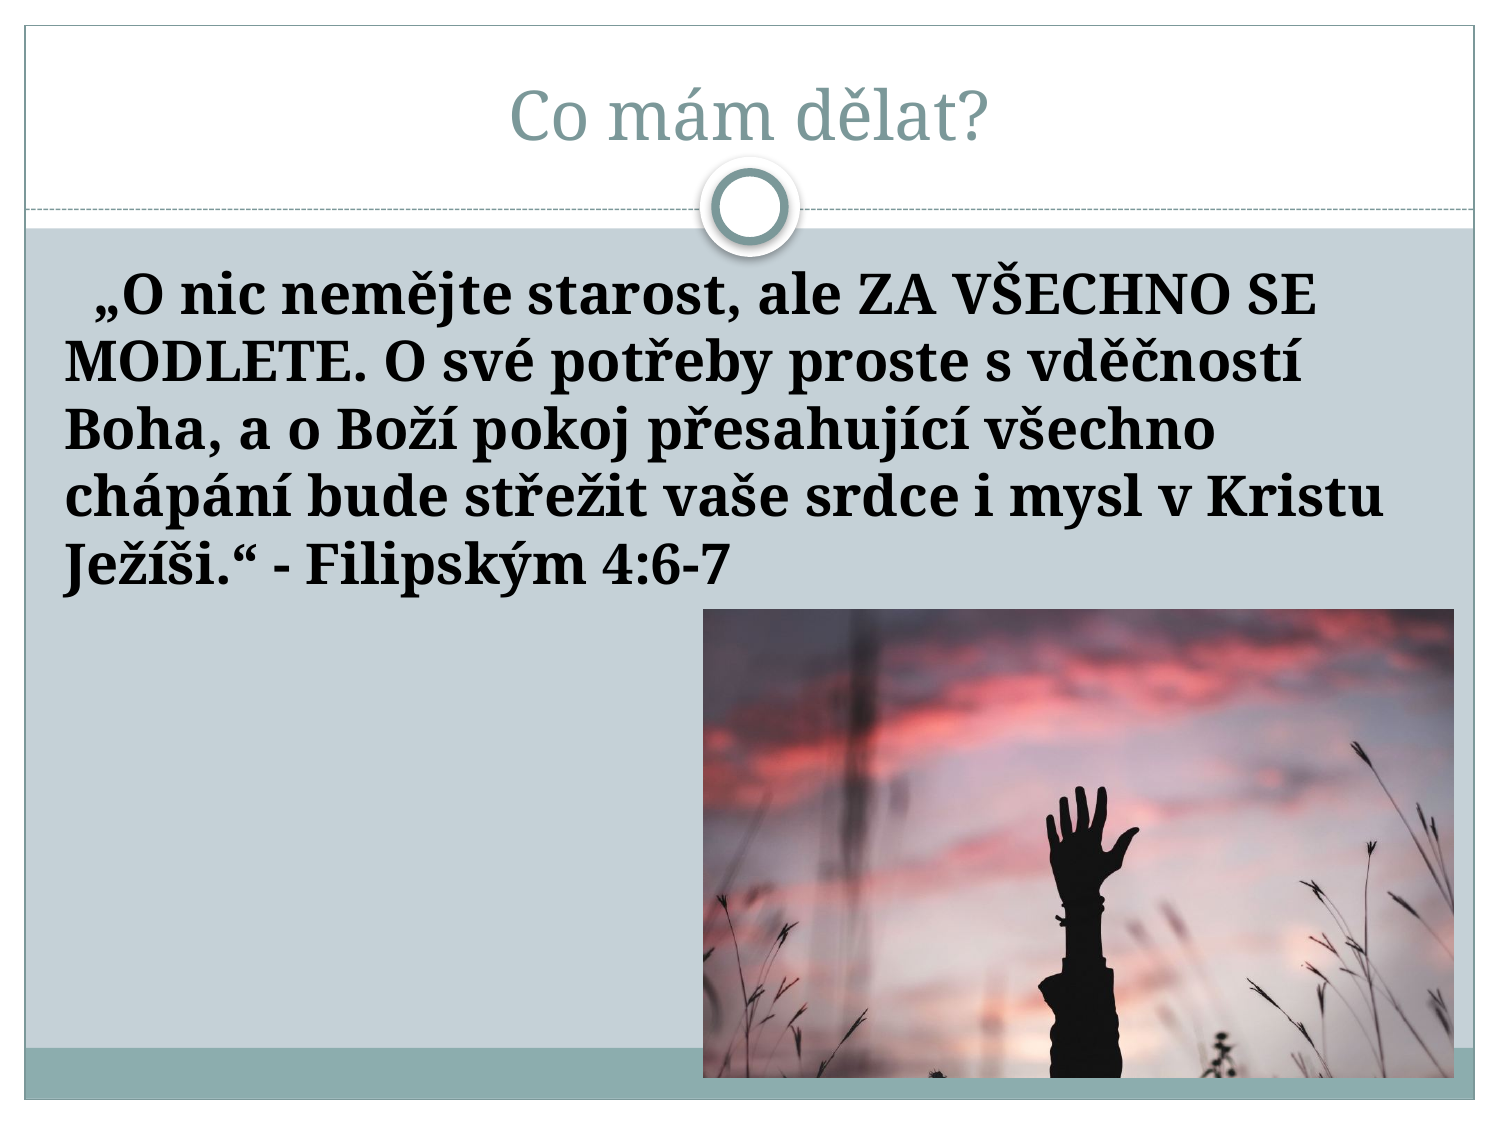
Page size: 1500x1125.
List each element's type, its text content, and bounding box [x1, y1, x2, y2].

list „O nic nemějte starost, ale ZA VŠECHNO SE MODLETE. O své potřeby proste s vděčností Boha, a o Boží pokoj přesahující všechno chápání bude střežit vaše srdce i mysl v Kristu Ježíši.“ - Filipským 4:6-7 [49, 250, 1445, 1001]
picture [702, 609, 1454, 1079]
title Co mám dělat? [49, 37, 1450, 162]
